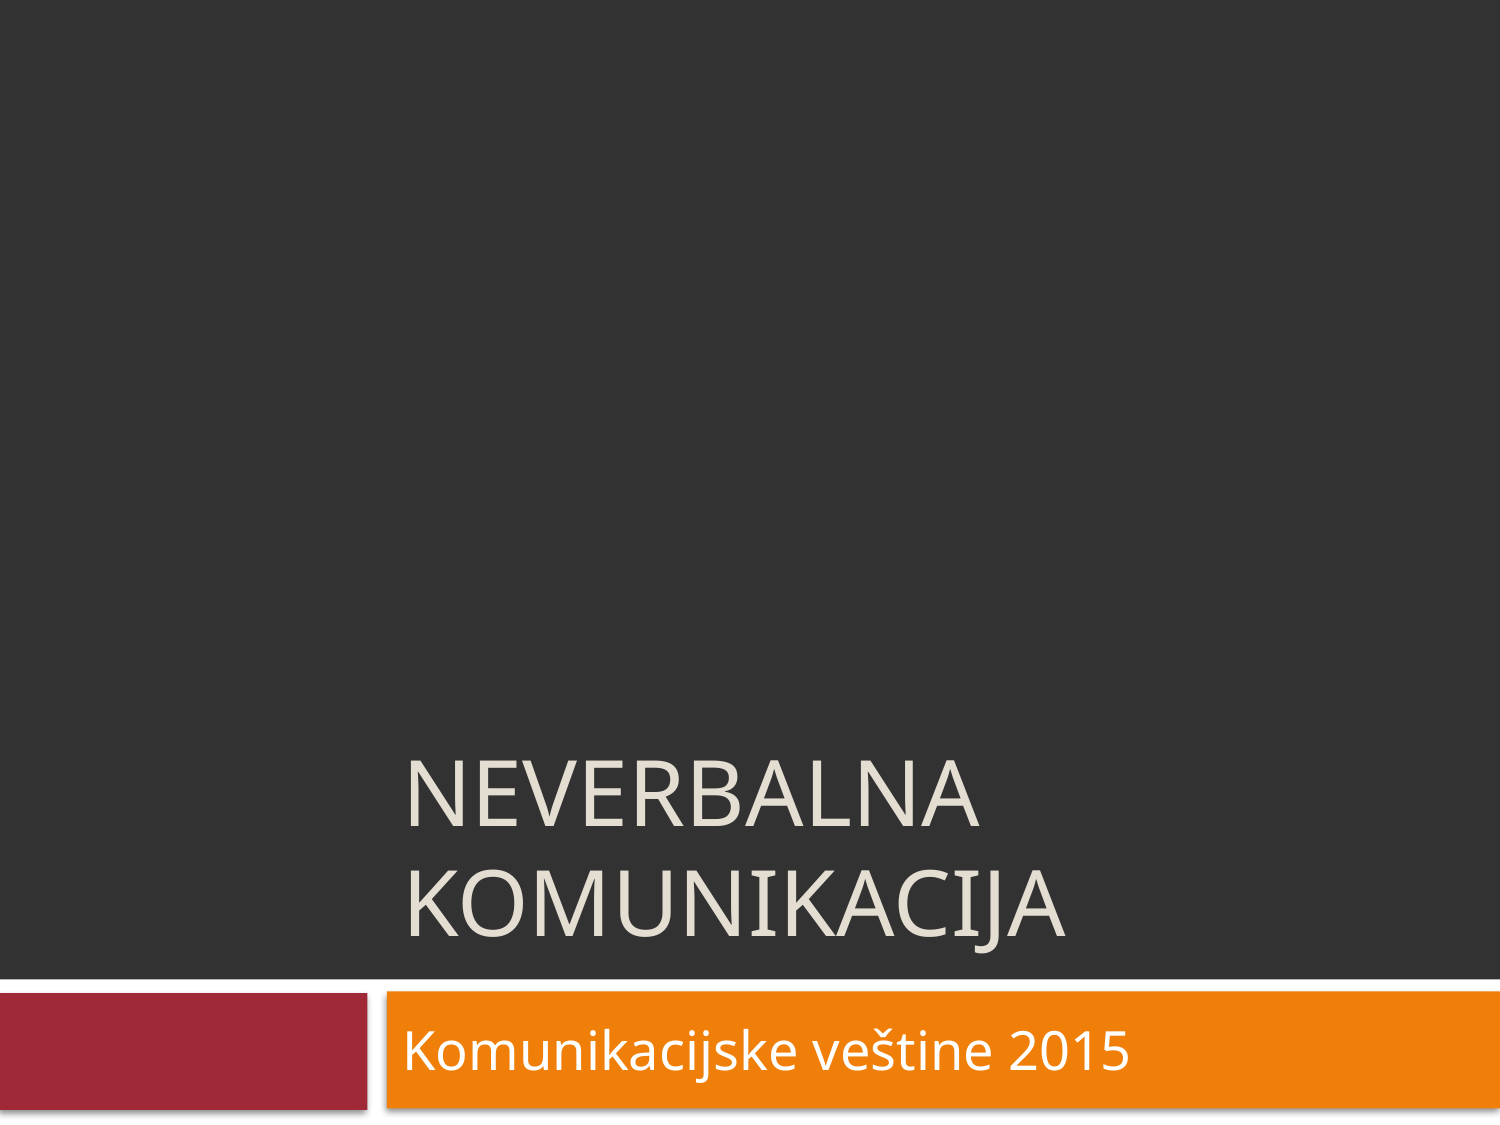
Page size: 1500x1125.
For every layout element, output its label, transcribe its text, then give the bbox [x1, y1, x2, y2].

title Neverbalna komunikacija [387, 662, 1450, 963]
subtitle Komunikacijske veštine 2015 [387, 992, 1488, 1105]
